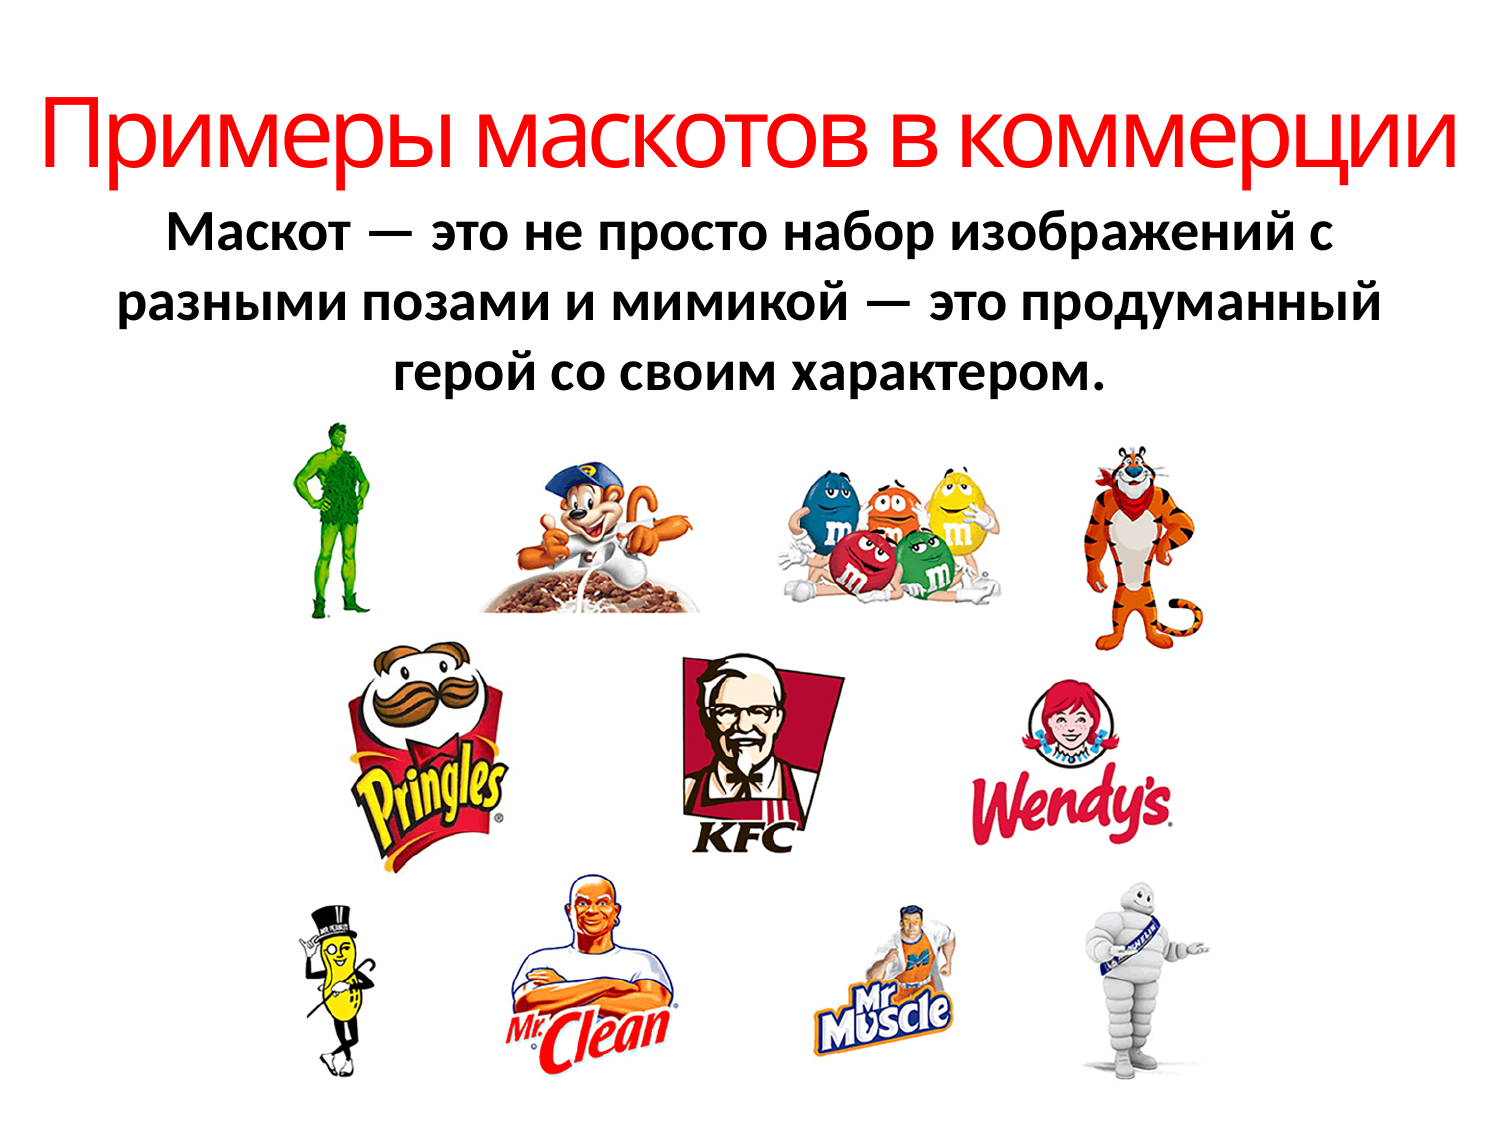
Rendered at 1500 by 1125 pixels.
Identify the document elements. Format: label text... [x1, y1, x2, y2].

text_box Маскот — это не просто набор изображений с разными позами и мимикой — это продуманный герой со своим характером. [76, 184, 1424, 410]
text_box Примеры маскотов в коммерции [0, 7, 1500, 249]
picture [135, 411, 1365, 1103]
